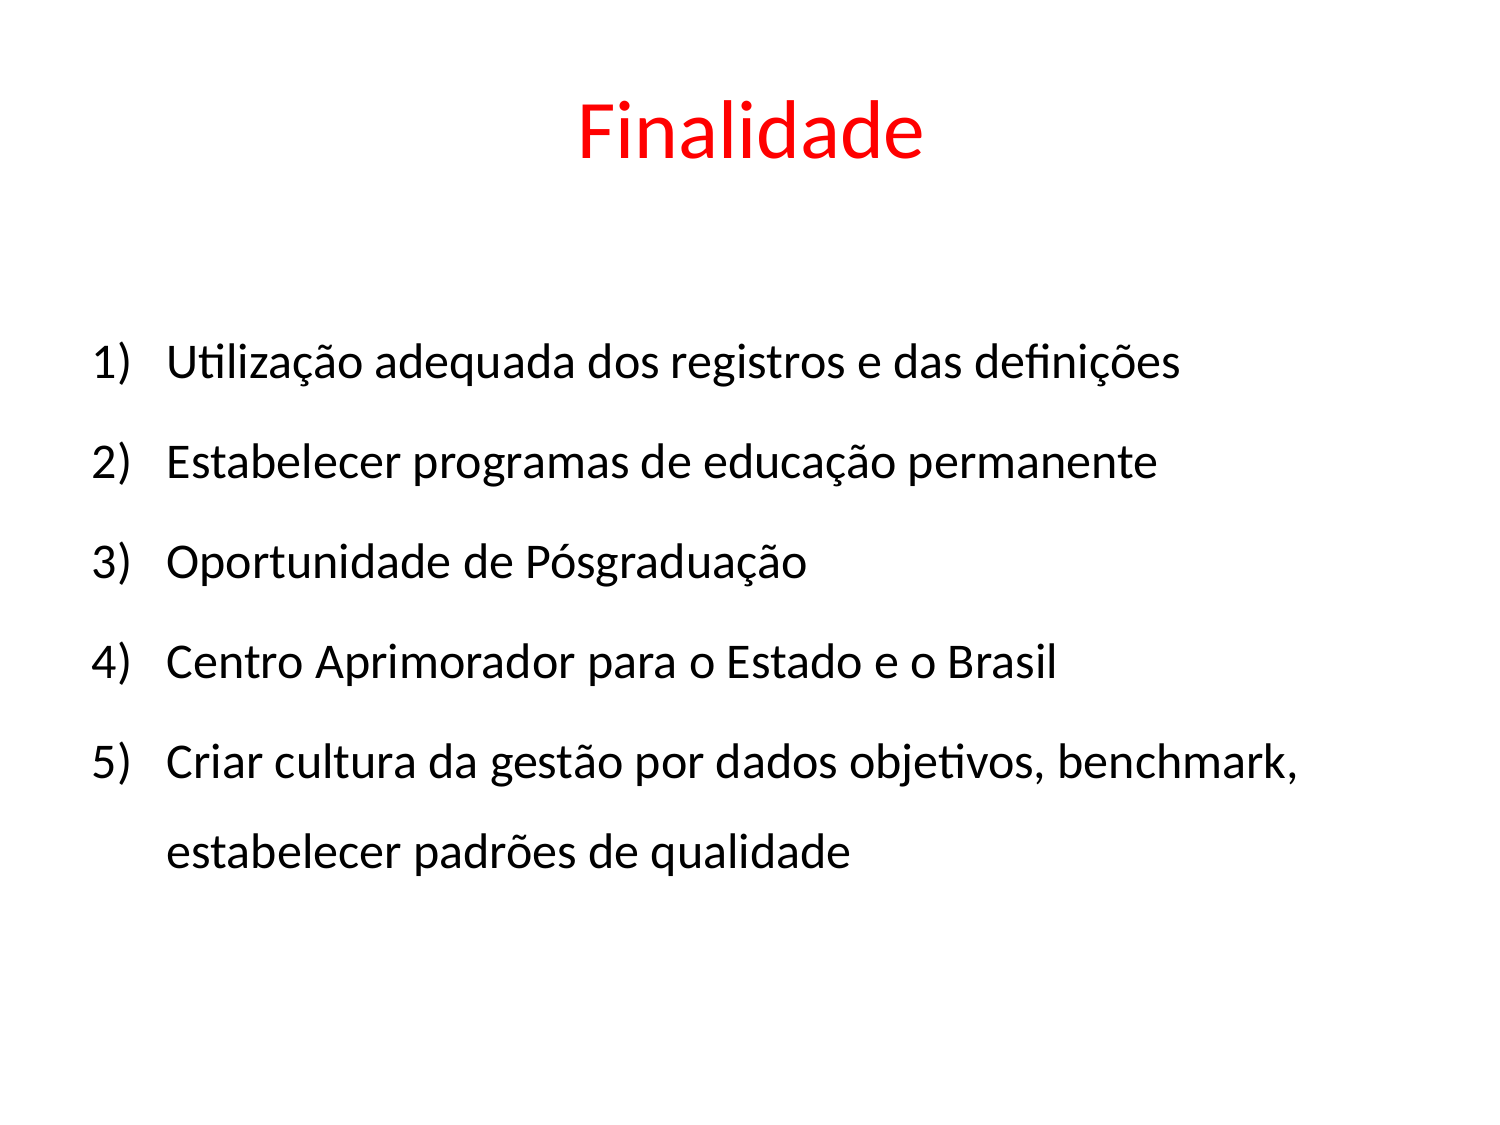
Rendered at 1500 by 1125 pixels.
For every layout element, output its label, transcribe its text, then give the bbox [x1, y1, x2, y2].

title Finalidade [76, 30, 1427, 219]
list Utilização adequada dos registros e das definições Estabelecer programas de educação permanente Oportunidade de Pósgraduação Centro Aprimorador para o Estado e o Brasil Criar cultura da gestão por dados objetivos, benchmark, estabelecer padrões de qualidade [76, 290, 1427, 894]
